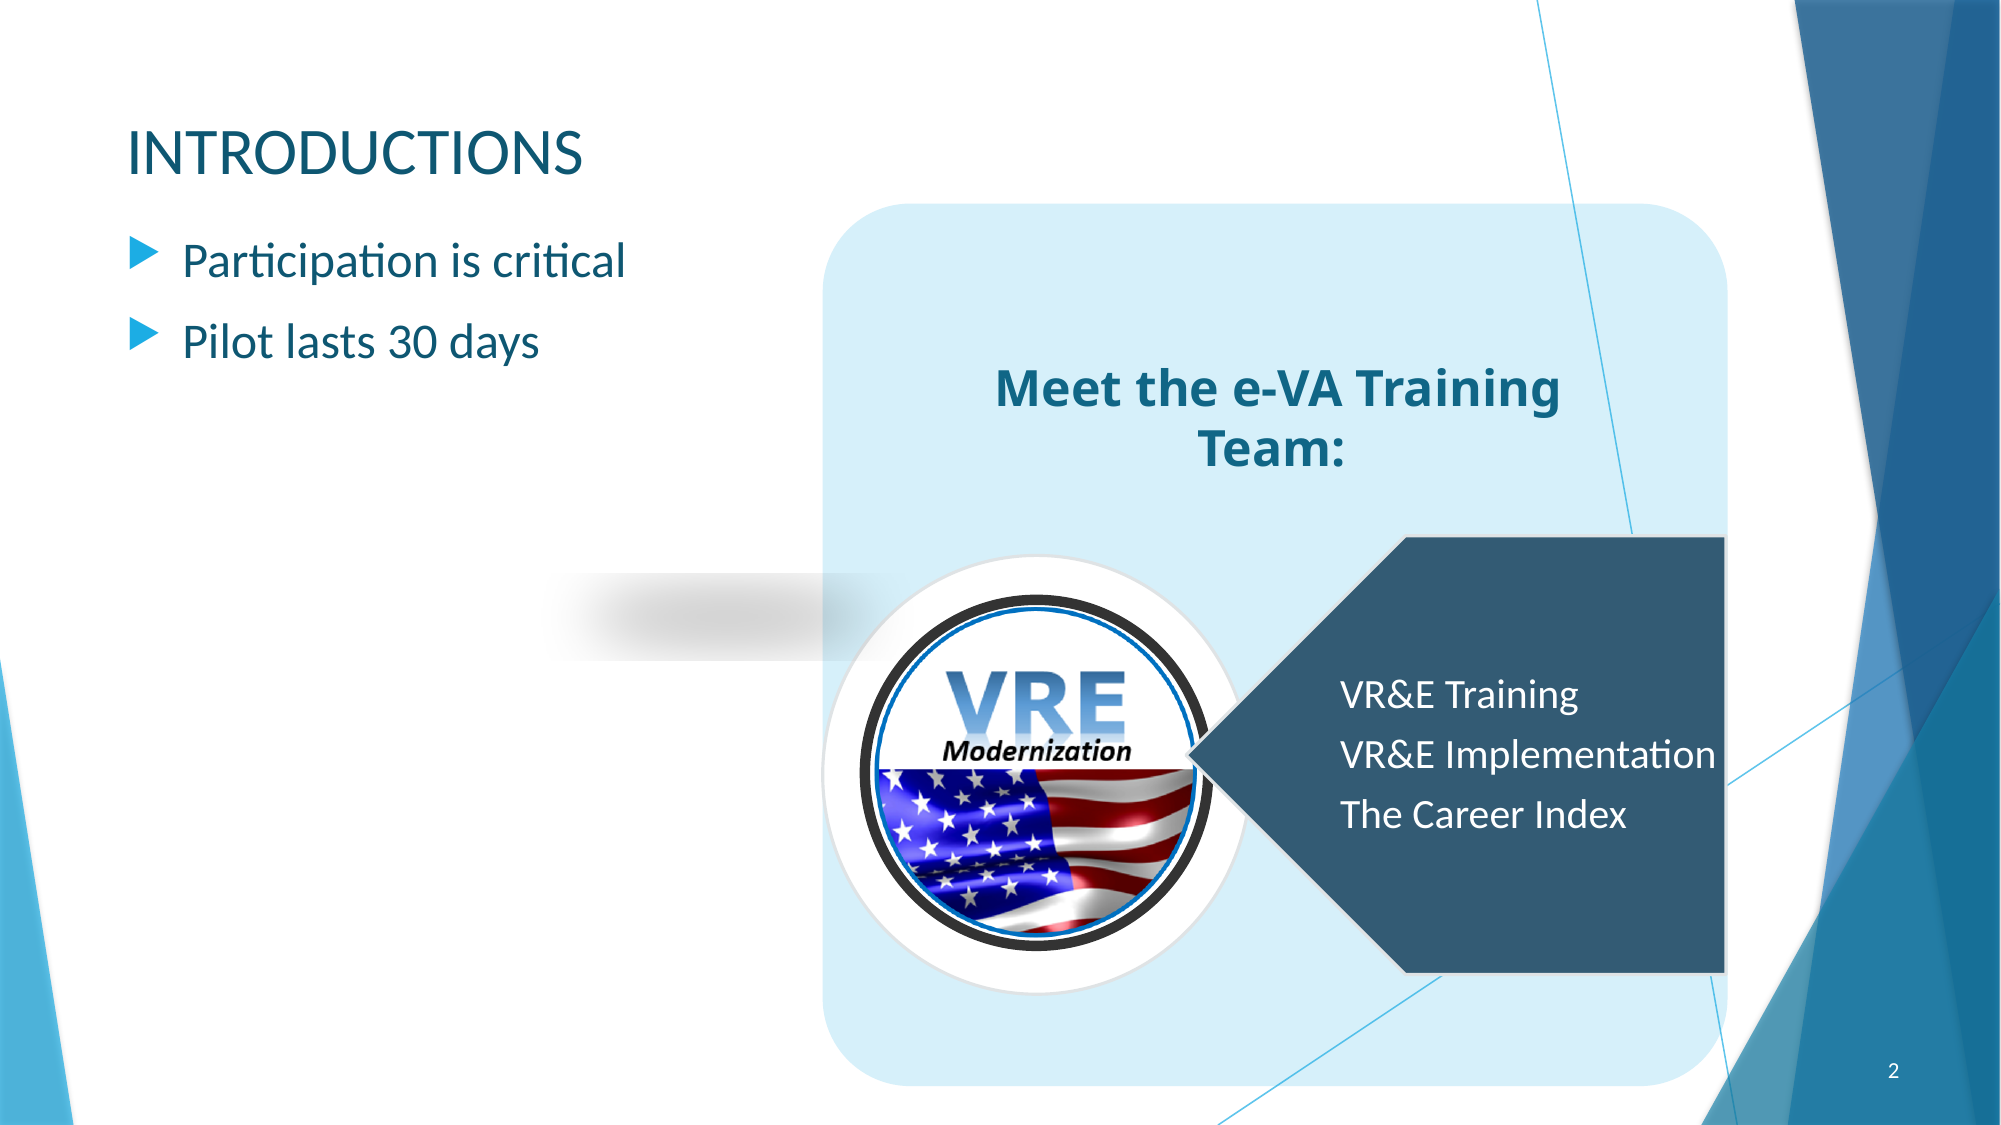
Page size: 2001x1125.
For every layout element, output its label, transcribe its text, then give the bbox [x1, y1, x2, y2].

list Participation is critical Pilot lasts 30 days [111, 220, 743, 946]
title INTRODUCTIONS [111, 99, 1702, 221]
slide_number 2 [1830, 1039, 1957, 1100]
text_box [822, 203, 1760, 1087]
